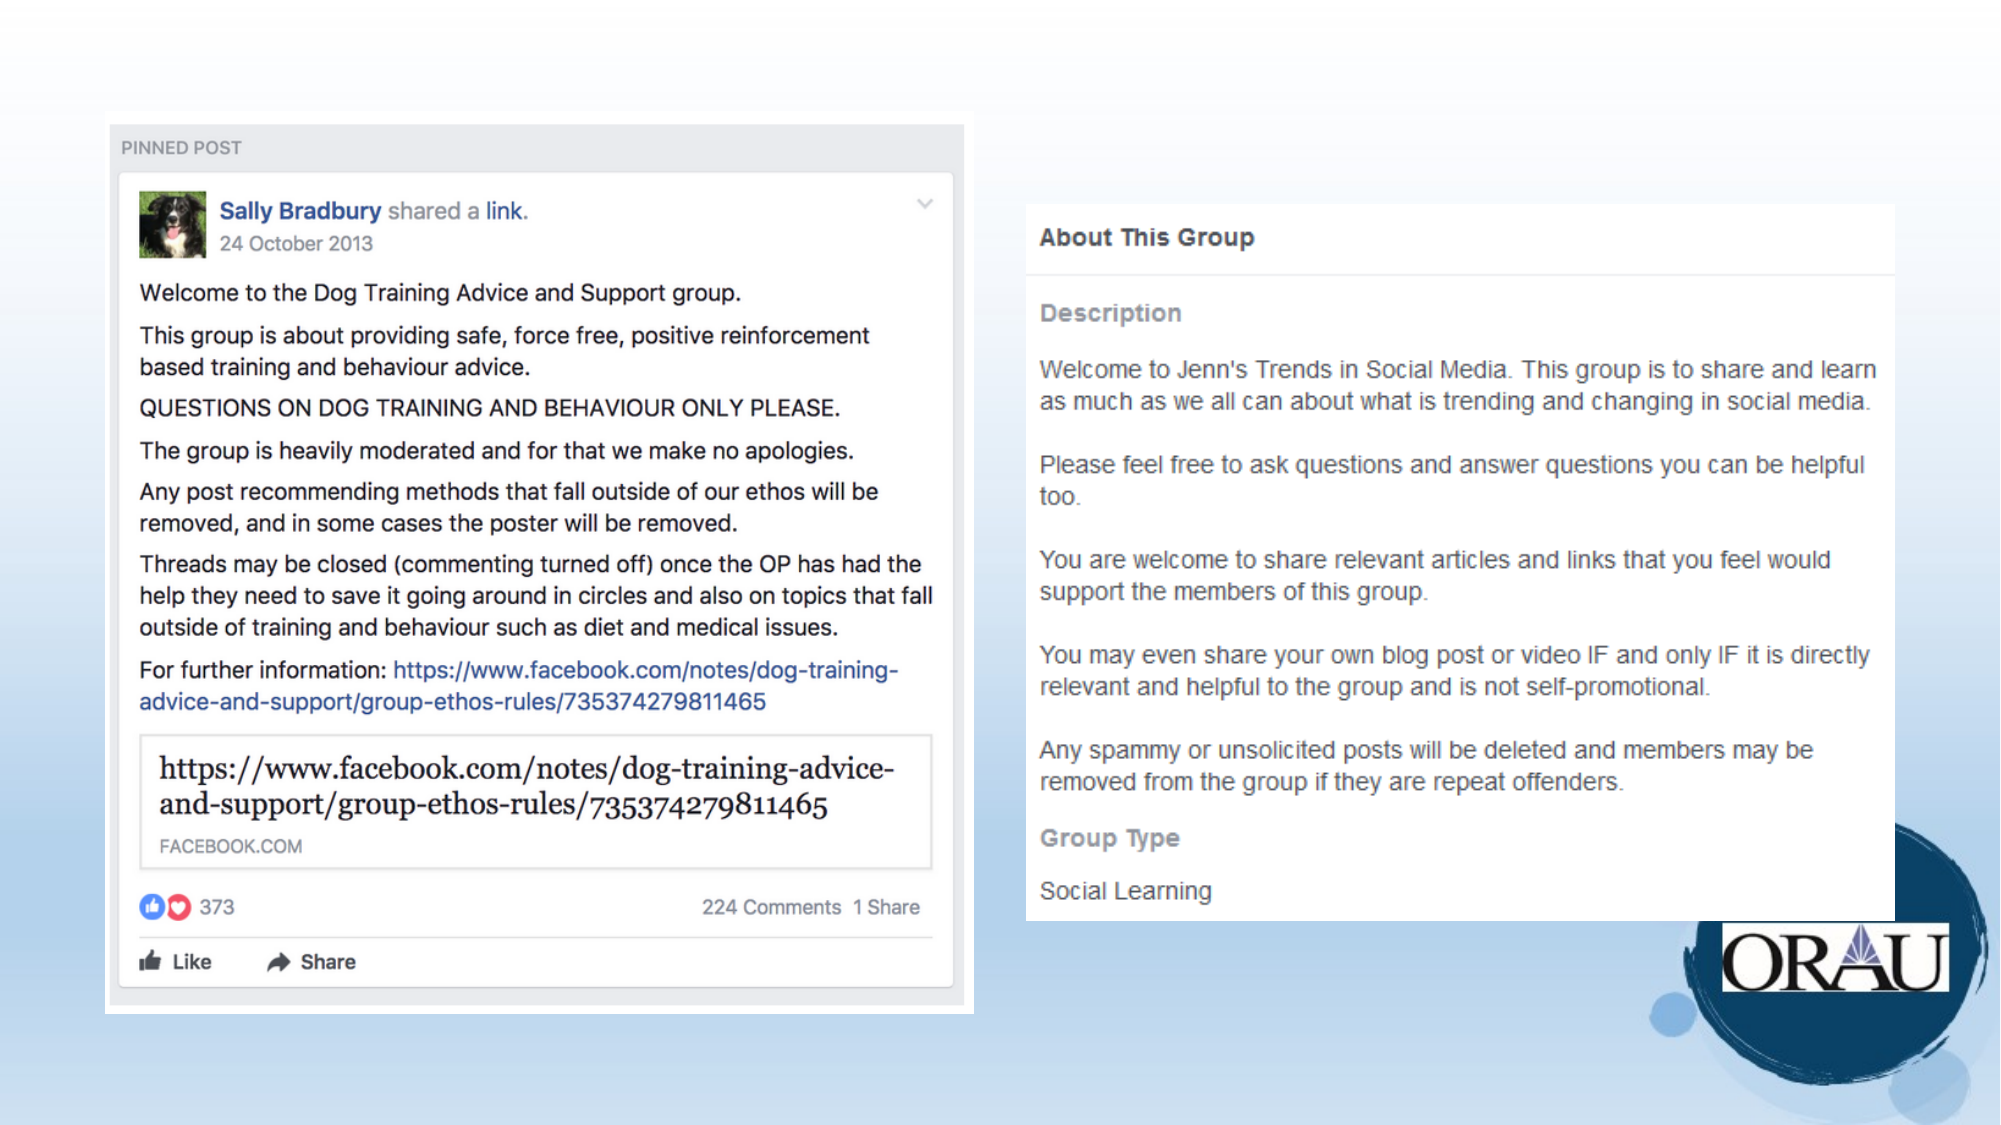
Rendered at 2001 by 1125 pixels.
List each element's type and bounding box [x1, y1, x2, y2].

picture [0, 0, 2001, 1125]
list [105, 111, 974, 1014]
